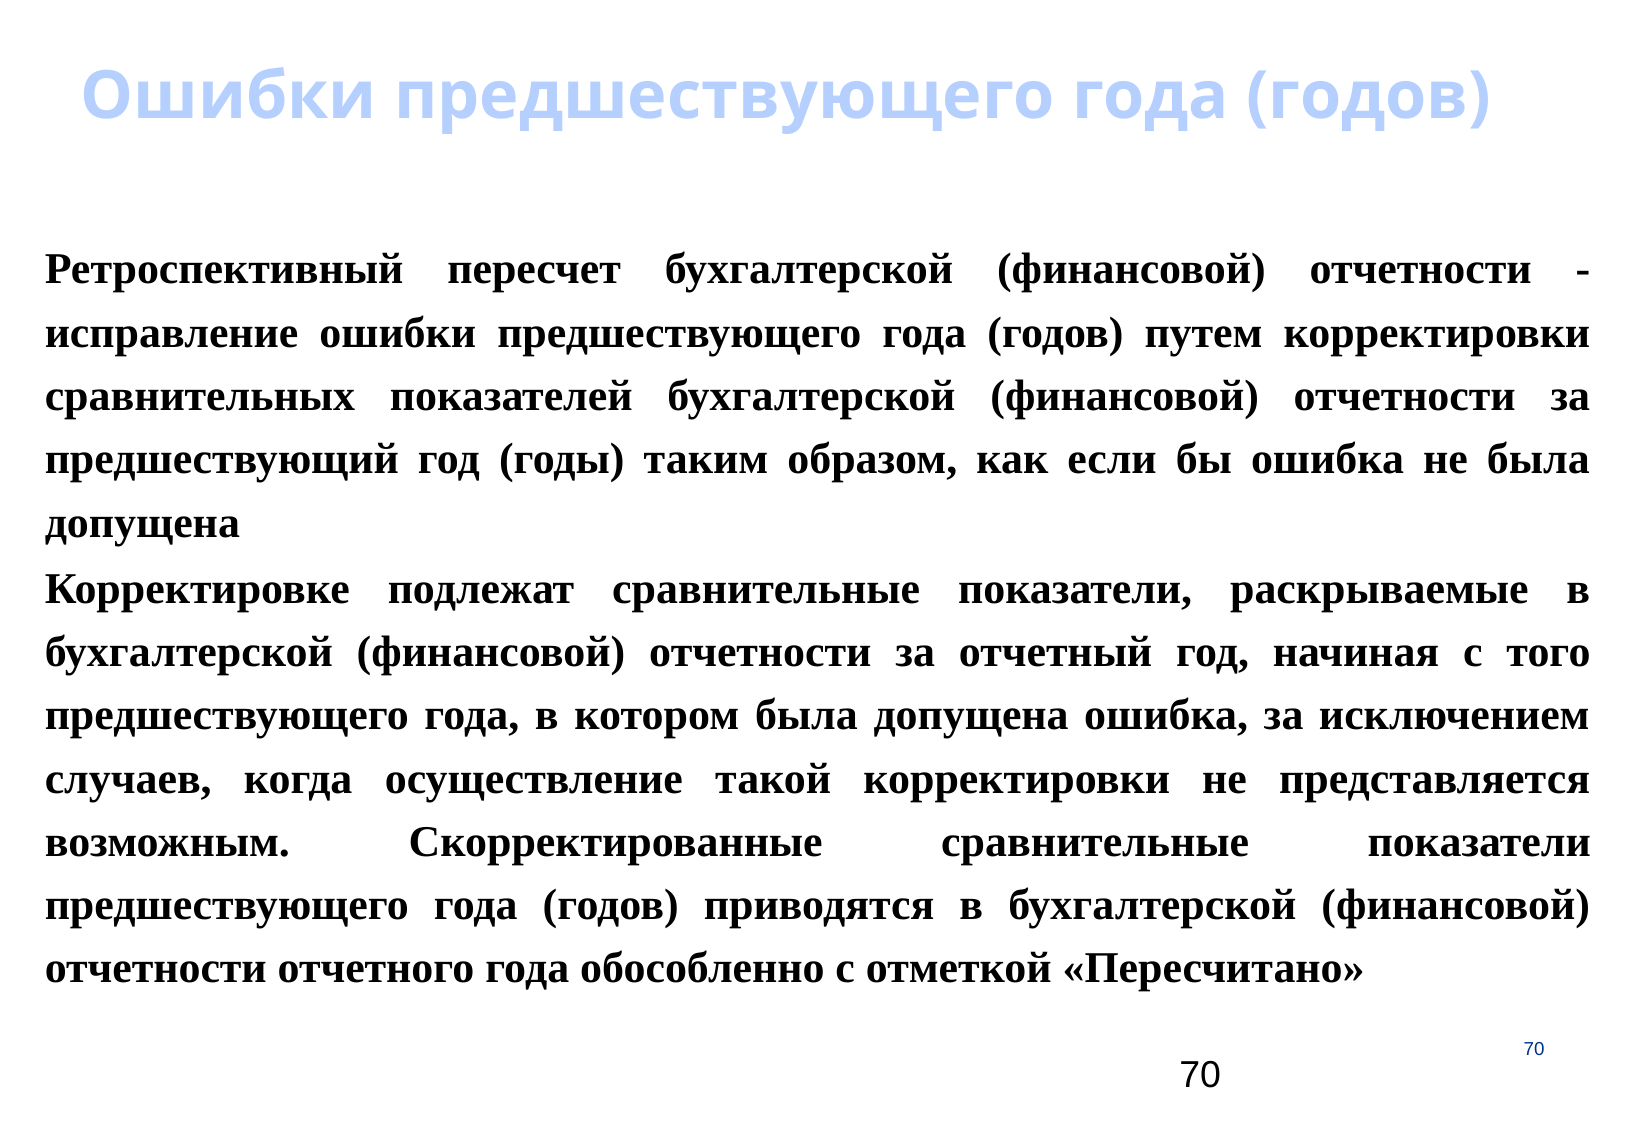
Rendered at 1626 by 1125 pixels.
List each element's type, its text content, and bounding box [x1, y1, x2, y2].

slide_number 70 [1164, 1042, 1544, 1103]
list Ретроспективный пересчет бухгалтерской (финансовой) отчетности - исправление ошибки предшествующего года (годов) путем корректировки сравнительных показателей бухгалтерской (финансовой) отчетности за предшествующий год (годы) таким образом, как если бы ошибка не была допущена Корректировке подлежат сравнительные показатели, раскрываемые в бухгалтерской (финансовой) отчетности за отчетный год, начиная с того предшествующего года, в котором была допущена ошибка, за исключением случаев, когда осуществление такой корректировки не представляется возможным. Скорректированные сравнительные показатели предшествующего года (годов) приводятся в бухгалтерской (финансовой) отчетности отчетного года обособленно с отметкой «Пересчитано» [44, 229, 1594, 1038]
title Ошибки предшествующего года (годов) [80, 74, 1544, 193]
